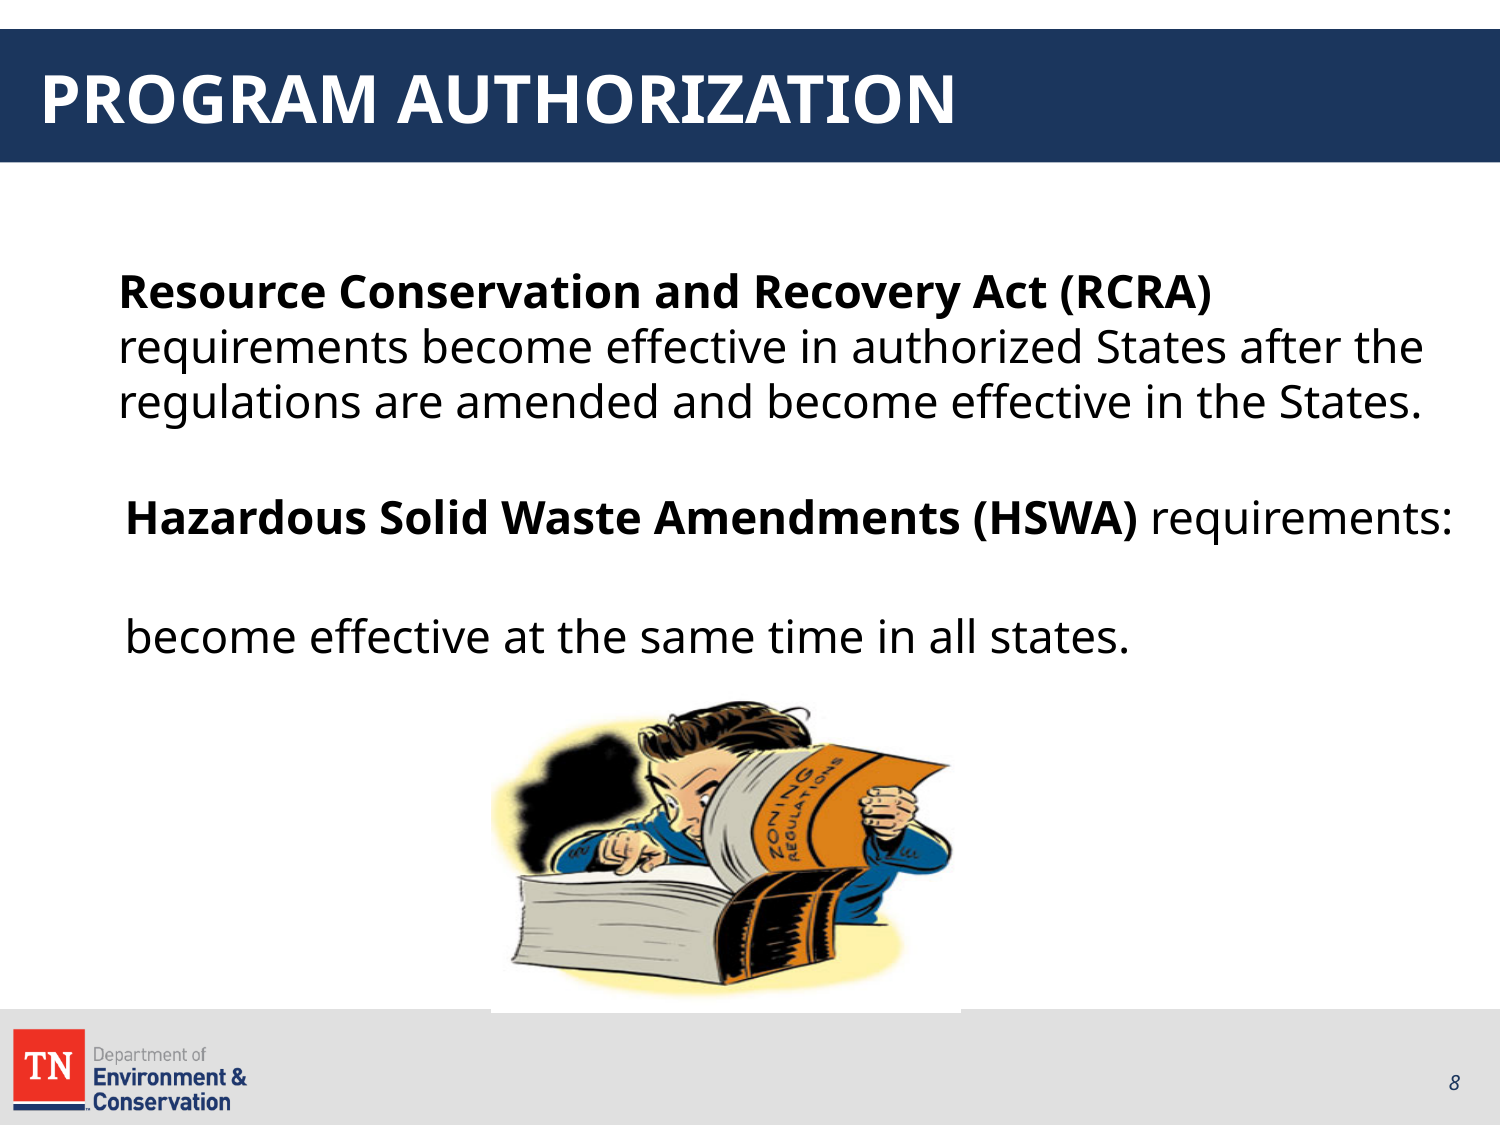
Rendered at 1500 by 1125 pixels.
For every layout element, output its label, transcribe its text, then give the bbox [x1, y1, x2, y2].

picture [0, 1009, 260, 1125]
list Resource Conservation and Recovery Act (RCRA) requirements become effective in authorized States after the regulations are amended and become effective in the States. Hazardous Solid Waste Amendments (HSWA) requirements: become effective at the same time in all states. [37, 195, 1475, 1010]
slide_number 8 [1125, 1045, 1475, 1106]
picture [491, 674, 961, 1013]
title PROGRAM AUTHORIZATION [24, 29, 1475, 165]
